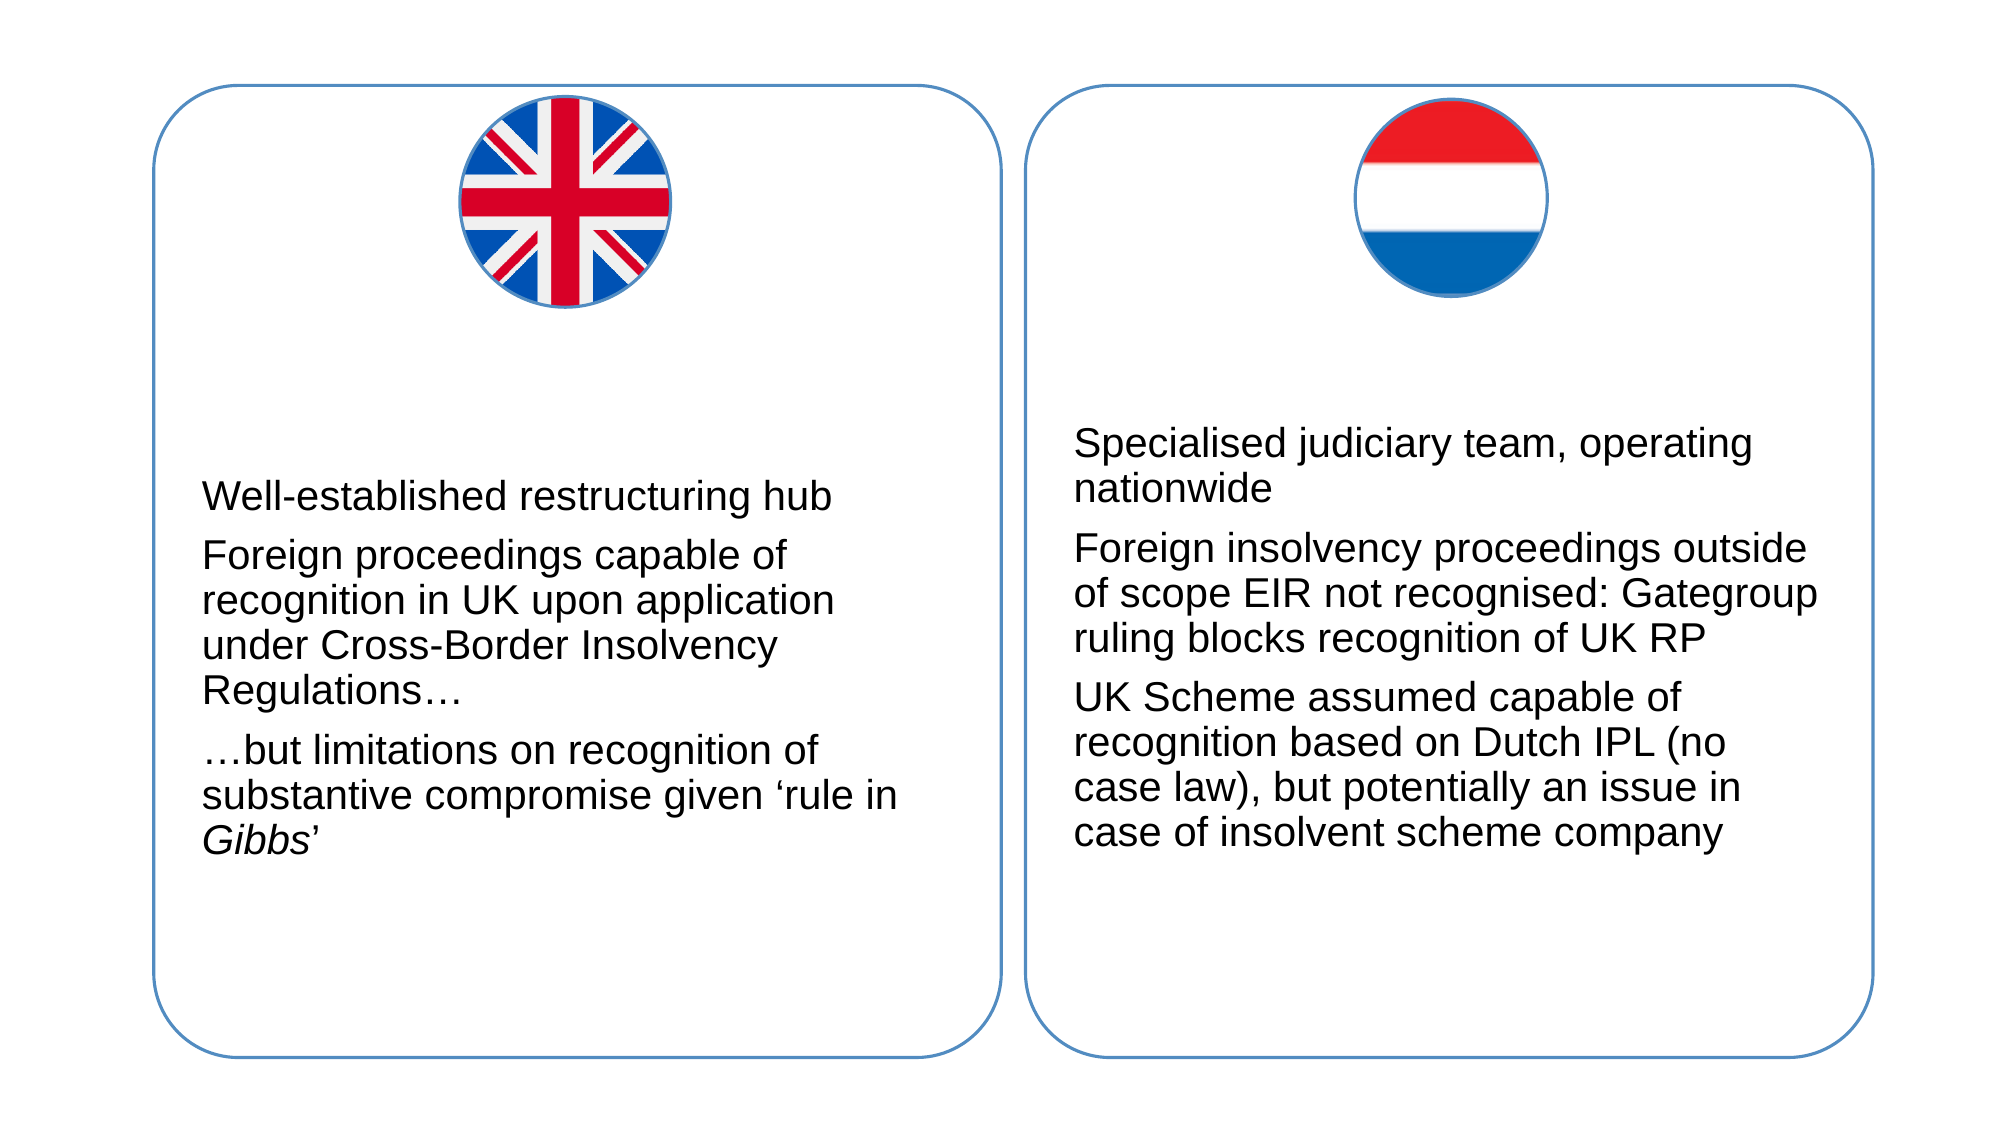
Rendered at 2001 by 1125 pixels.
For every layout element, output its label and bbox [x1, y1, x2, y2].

list [153, 85, 1876, 1058]
